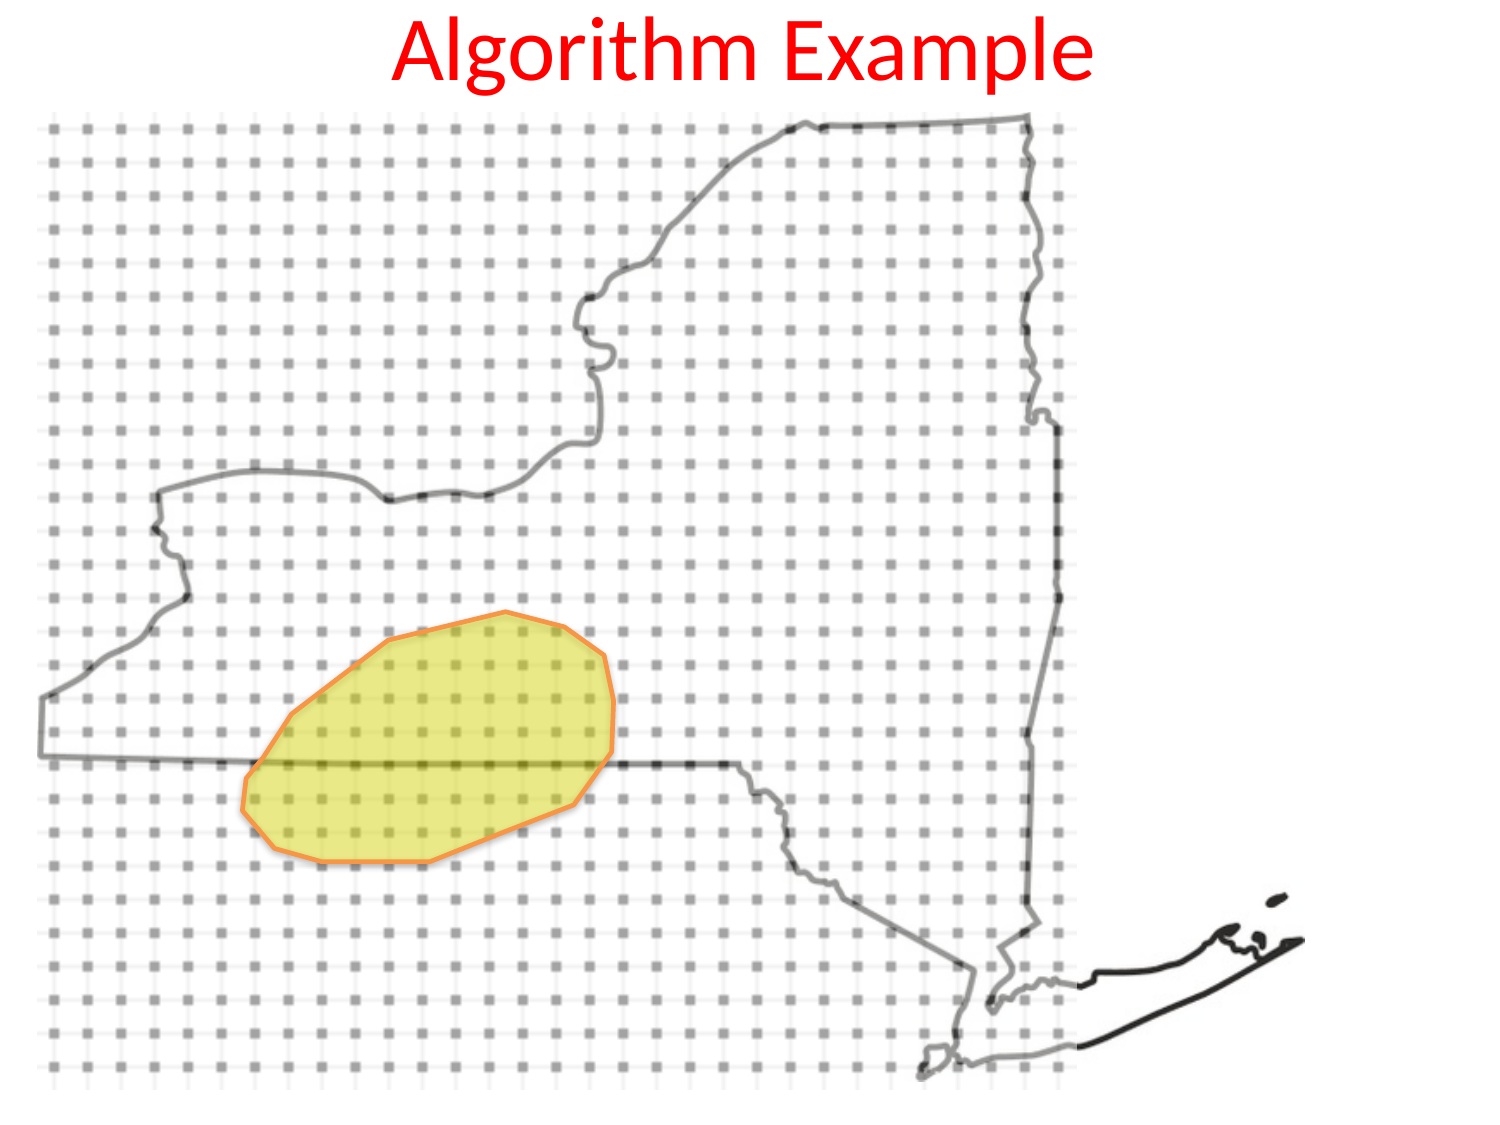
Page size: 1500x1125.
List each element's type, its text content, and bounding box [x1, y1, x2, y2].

picture [37, 112, 1305, 1090]
title Algorithm Example [150, 0, 1338, 138]
